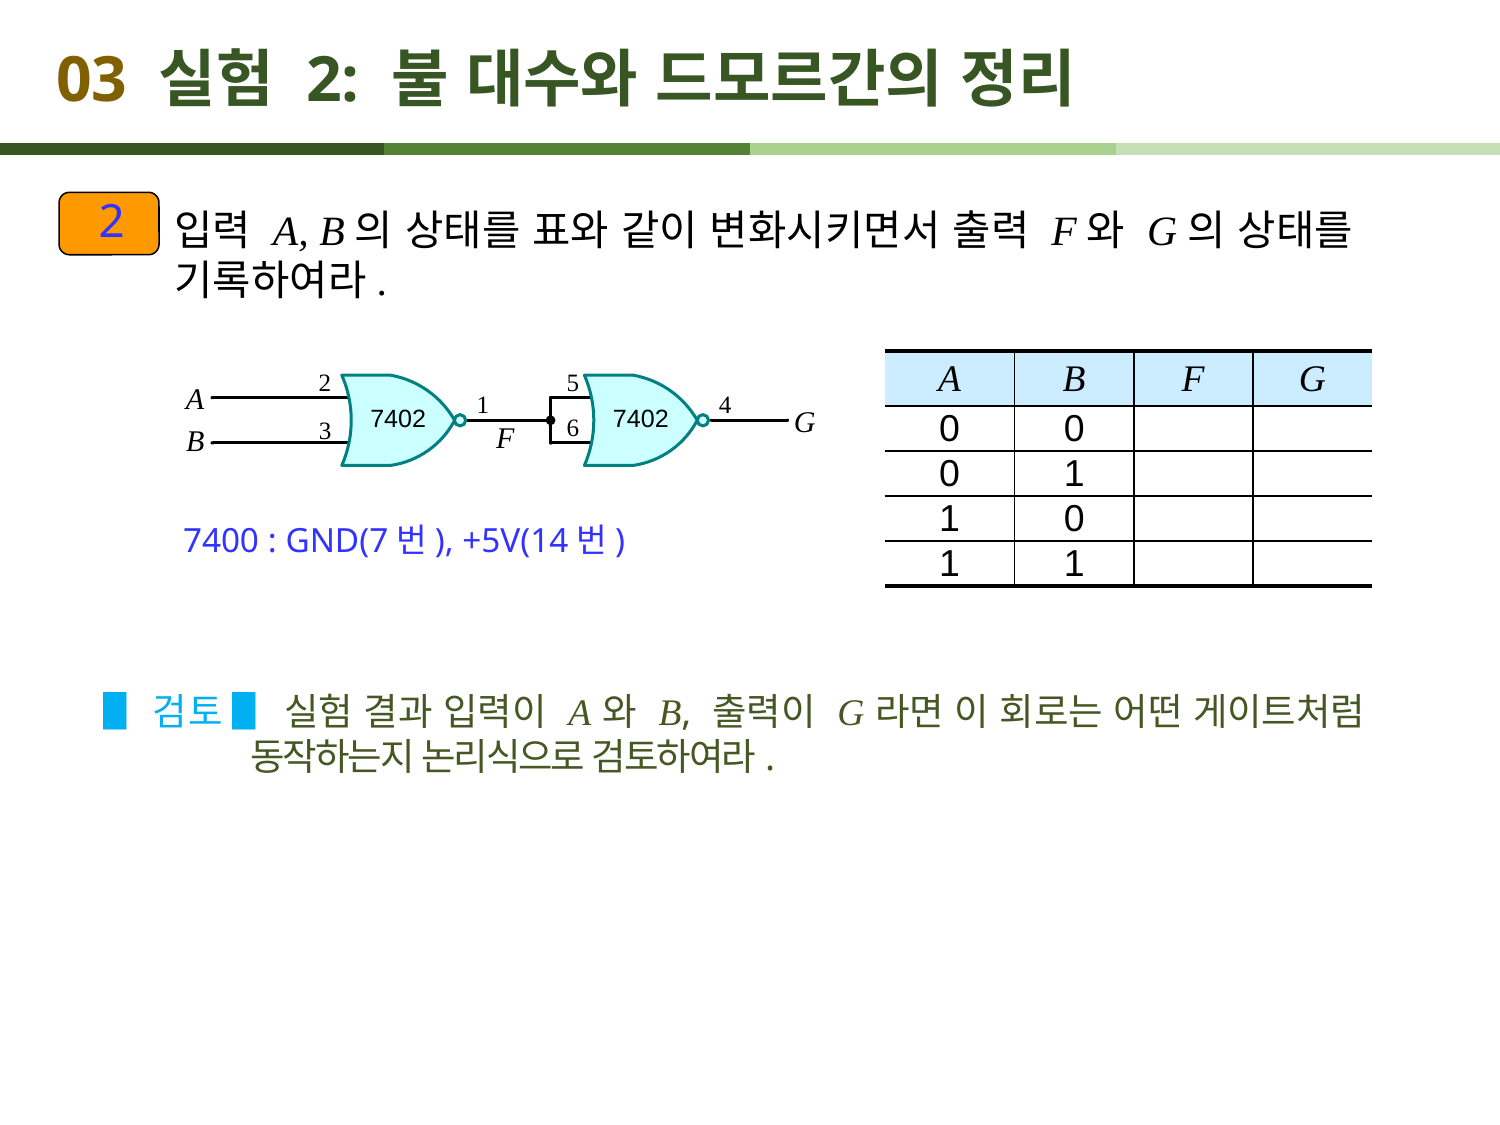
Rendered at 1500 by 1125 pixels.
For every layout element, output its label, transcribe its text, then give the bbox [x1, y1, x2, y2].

table_cell 0 [885, 407, 1014, 450]
table_cell [1254, 452, 1372, 495]
table_header G [1254, 353, 1372, 405]
table_cell [1135, 497, 1252, 540]
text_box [182, 361, 819, 470]
table_cell 1 [1015, 452, 1133, 495]
table_cell 0 [885, 452, 1014, 495]
table_cell [1135, 452, 1252, 495]
table_header F [1135, 353, 1252, 405]
text_box ▋검토 ▋ 실험 결과 입력이 A와 B, 출력이 G라면 이 회로는 어떤 게이트처럼 동작하는지 논리식으로 검토하여라. [88, 680, 1378, 786]
text_box 7400 : GND(7번), +5V(14번) [168, 511, 640, 567]
table_cell [1254, 542, 1372, 584]
table_cell 1 [885, 497, 1014, 540]
table_cell [1254, 407, 1372, 450]
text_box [58, 184, 160, 256]
table_cell [1254, 497, 1372, 540]
table_cell 1 [1015, 542, 1133, 584]
text_box 입력 A, B의 상태를 표와 같이 변화시키면서 출력 F와 G의 상태를 기록하여라. [159, 196, 1449, 1010]
table_header B [1015, 353, 1133, 405]
table_cell 0 [1015, 497, 1133, 540]
title 03 실험 2: 불 대수와 드모르간의 정리 [41, 31, 1282, 121]
table_cell 0 [1015, 407, 1133, 450]
table_cell [1135, 542, 1252, 584]
table_cell [1135, 407, 1252, 450]
table_cell 1 [885, 542, 1014, 584]
table_header A [885, 353, 1014, 405]
